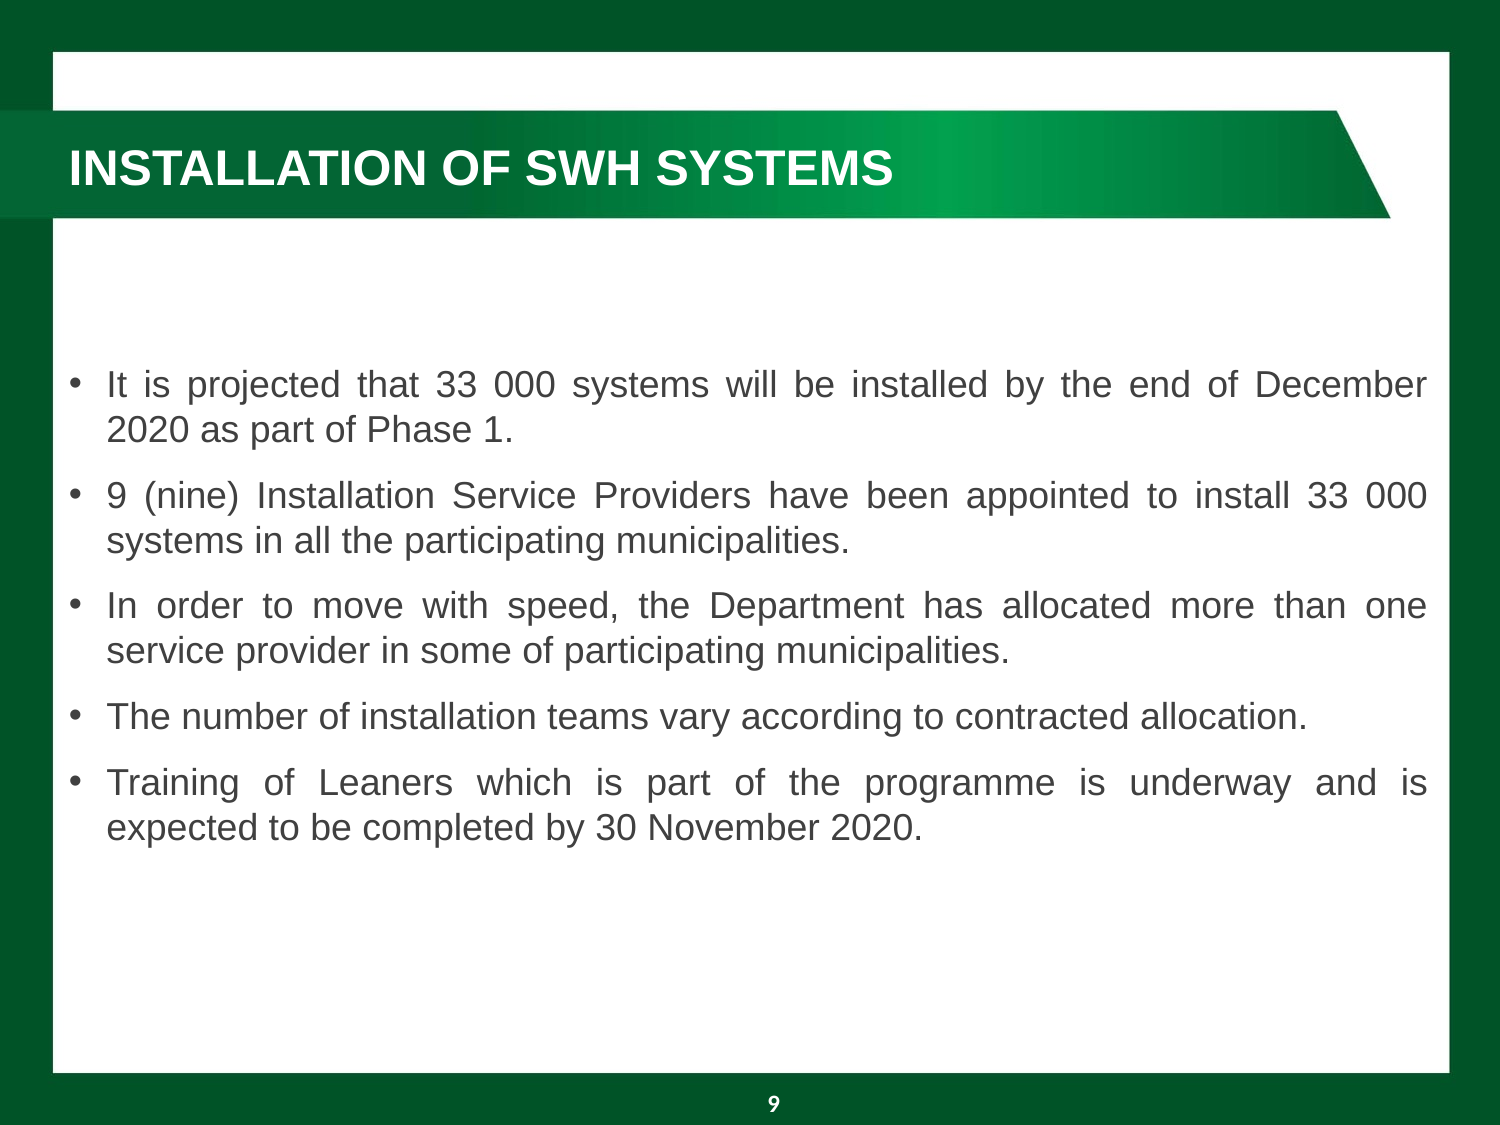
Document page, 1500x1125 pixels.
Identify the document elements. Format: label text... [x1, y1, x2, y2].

picture [0, 0, 1500, 1125]
list It is projected that 33 000 systems will be installed by the end of December 2020 as part of Phase 1. 9 (nine) Installation Service Providers have been appointed to install 33 000 systems in all the participating municipalities. In order to move with speed, the Department has allocated more than one service provider in some of participating municipalities. The number of installation teams vary according to contracted allocation. Training of Leaners which is part of the programme is underway and is expected to be completed by 30 November 2020. [53, 220, 1444, 1073]
text_box INSTALLATION OF SWH SYSTEMS [53, 128, 1334, 203]
slide_number 9 [520, 1072, 1027, 1125]
